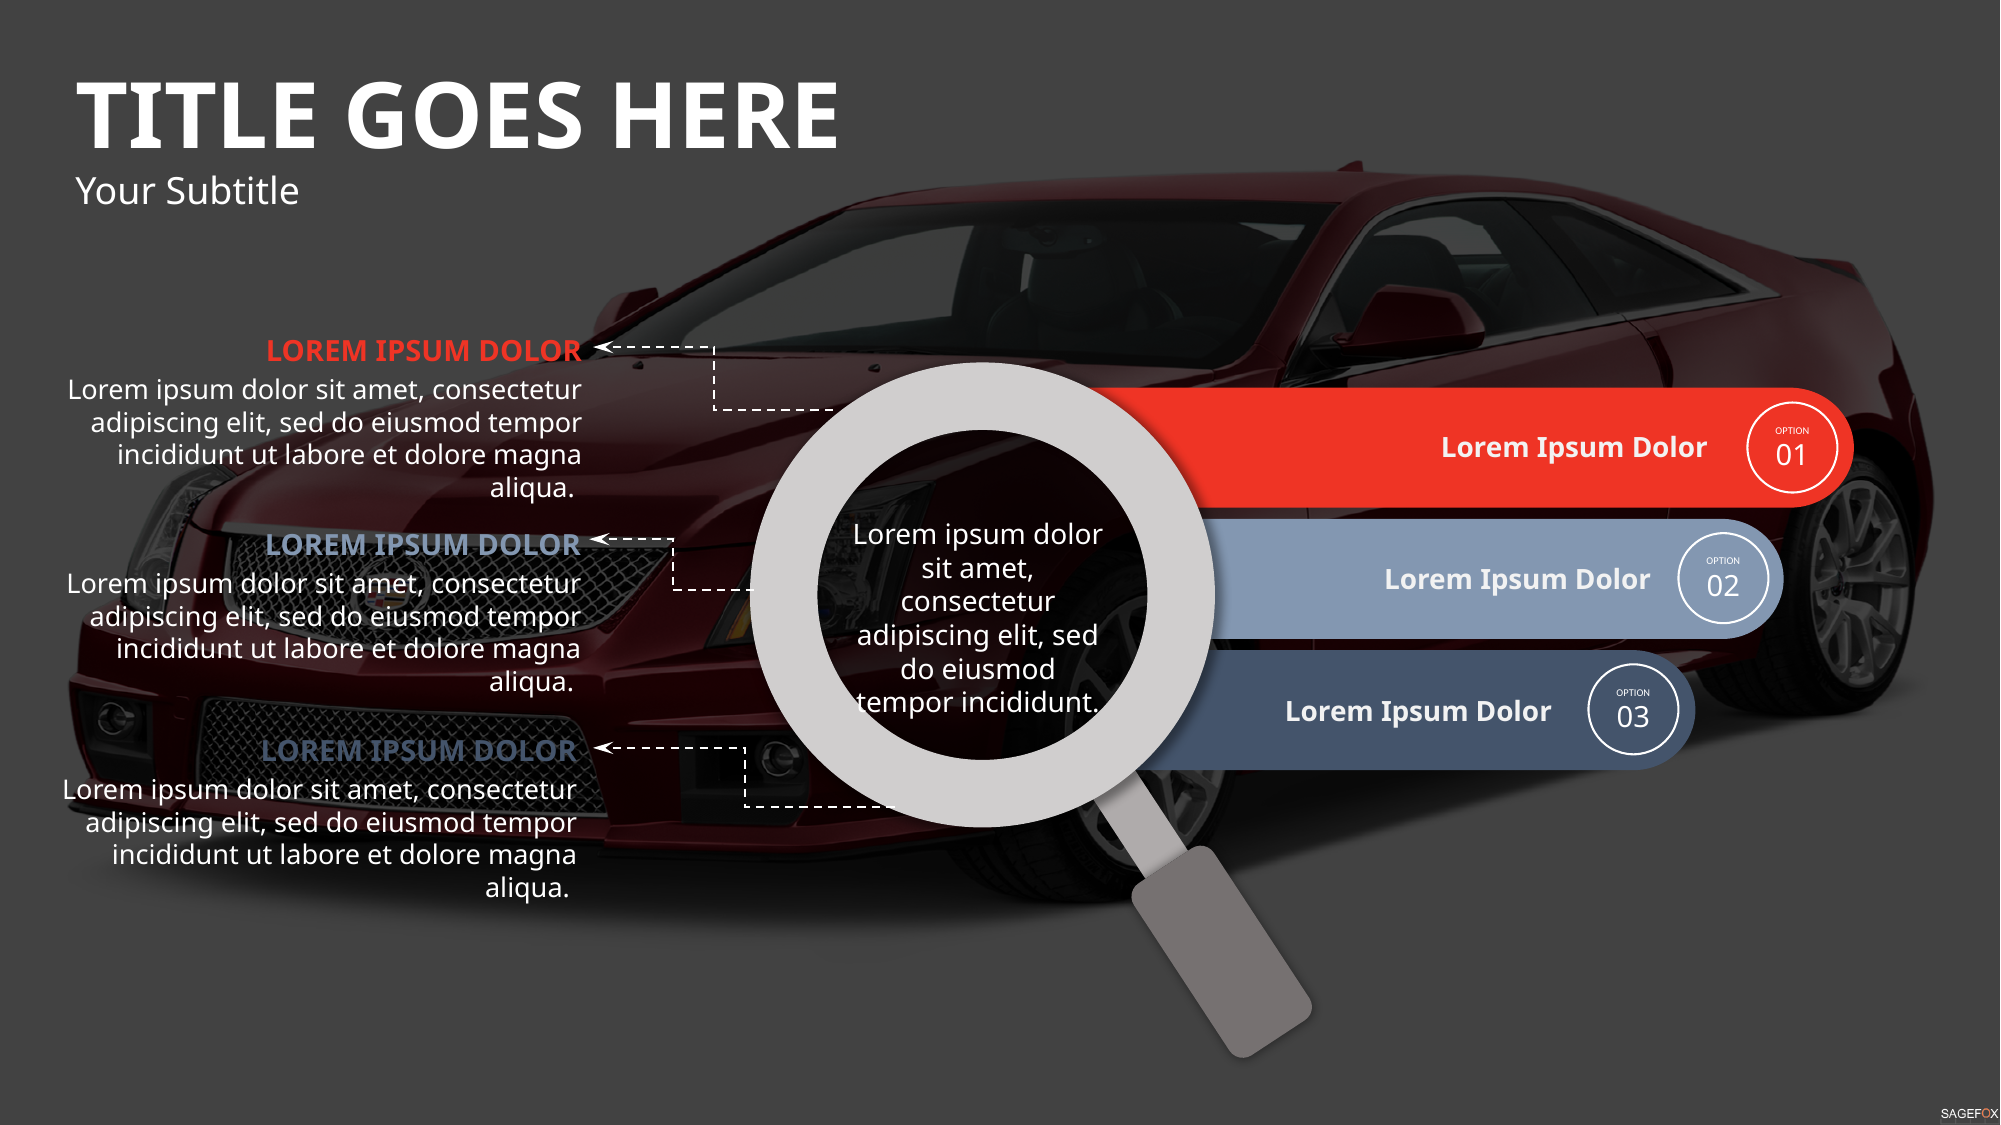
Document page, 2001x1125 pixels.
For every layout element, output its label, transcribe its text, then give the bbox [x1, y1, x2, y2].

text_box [749, 362, 1270, 1055]
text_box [589, 539, 757, 591]
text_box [592, 747, 898, 808]
text_box TITLE GOES HERE Your Subtitle [60, 49, 1036, 220]
text_box LOREM IPSUM DOLOR Lorem ipsum dolor sit amet, consectetur adipiscing elit, sed do eiusmod tempor incididunt ut labore et dolore magna aliqua. [30, 324, 597, 510]
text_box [592, 347, 836, 410]
picture [0, 0, 2001, 1125]
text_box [1270, 518, 1784, 639]
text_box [1270, 649, 1696, 771]
text_box LOREM IPSUM DOLOR Lorem ipsum dolor sit amet, consectetur adipiscing elit, sed do eiusmod tempor incididunt ut labore et dolore magna aliqua. [29, 518, 596, 704]
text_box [1270, 387, 1854, 508]
text_box LOREM IPSUM DOLOR Lorem ipsum dolor sit amet, consectetur adipiscing elit, sed do eiusmod tempor incididunt ut labore et dolore magna aliqua. [24, 724, 592, 910]
